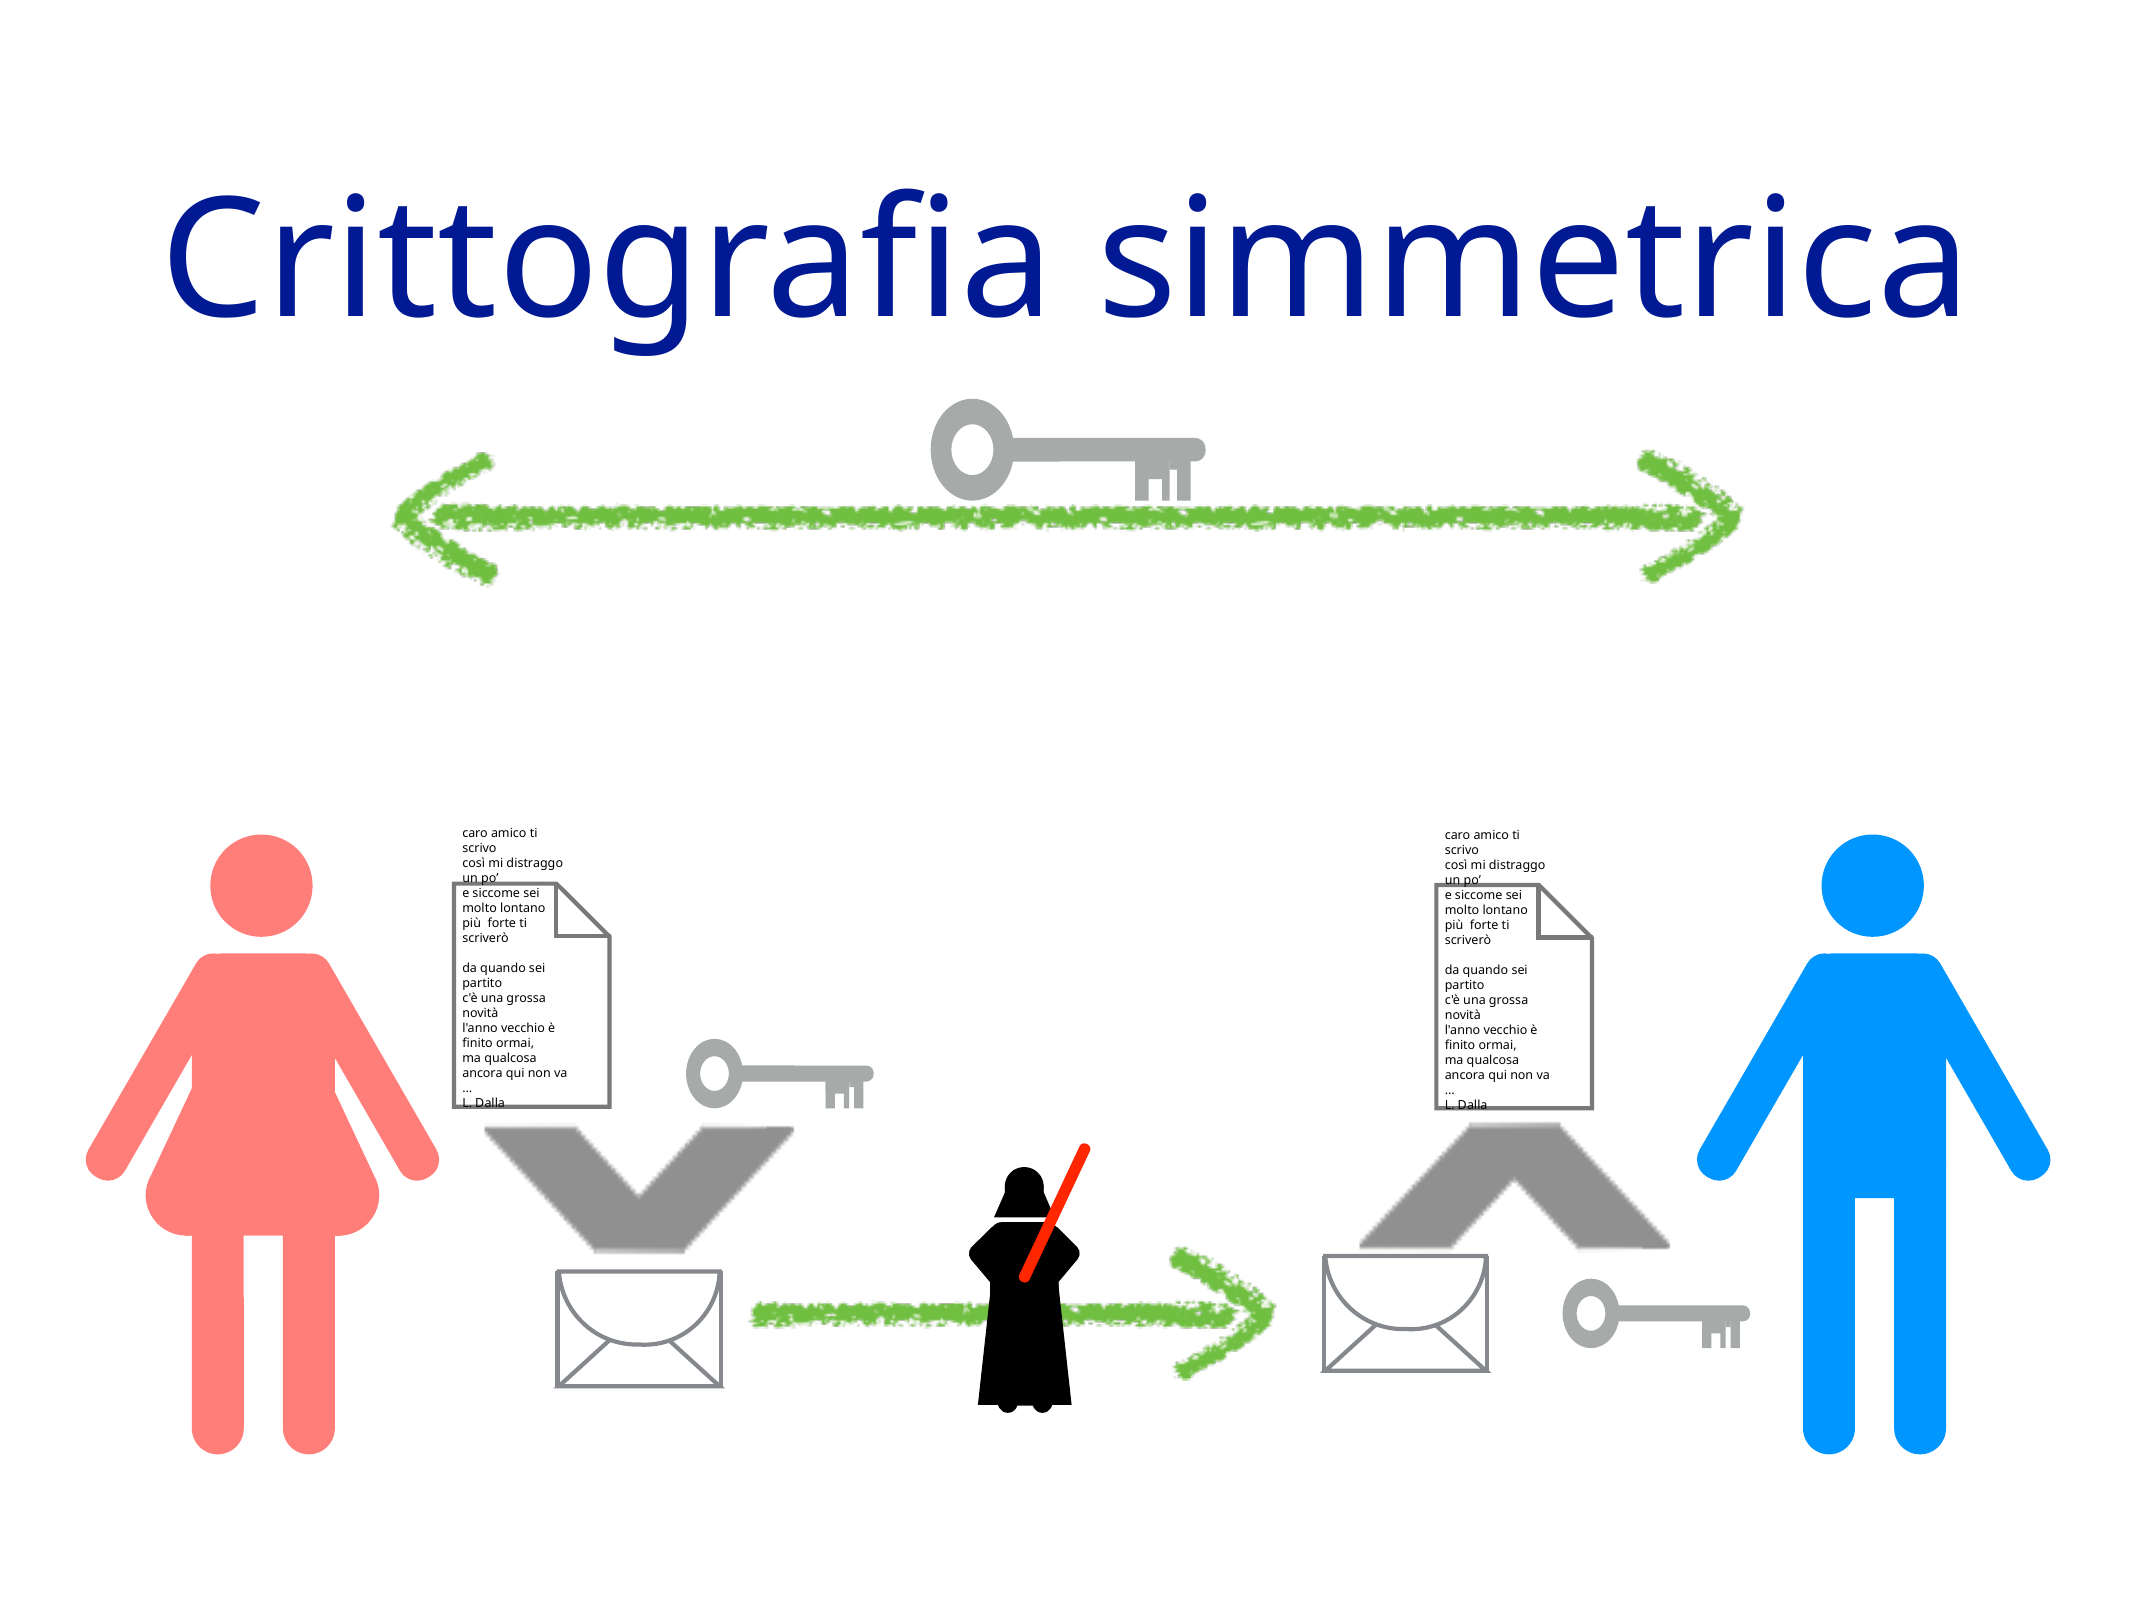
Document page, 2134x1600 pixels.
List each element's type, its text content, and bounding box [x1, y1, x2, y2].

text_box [1323, 1255, 1488, 1371]
title Crittografia simmetrica [155, 72, 1978, 428]
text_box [930, 398, 1206, 442]
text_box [1590, 1278, 1684, 1349]
picture [378, 449, 1759, 589]
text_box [455, 878, 611, 1108]
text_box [78, 834, 447, 1455]
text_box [719, 1038, 874, 1109]
picture [1356, 1026, 1673, 1345]
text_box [557, 1271, 721, 1387]
picture [482, 1030, 965, 1381]
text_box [1436, 880, 1594, 1109]
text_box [1689, 834, 2058, 1455]
picture [1090, 1245, 1291, 1381]
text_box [965, 1144, 1090, 1414]
